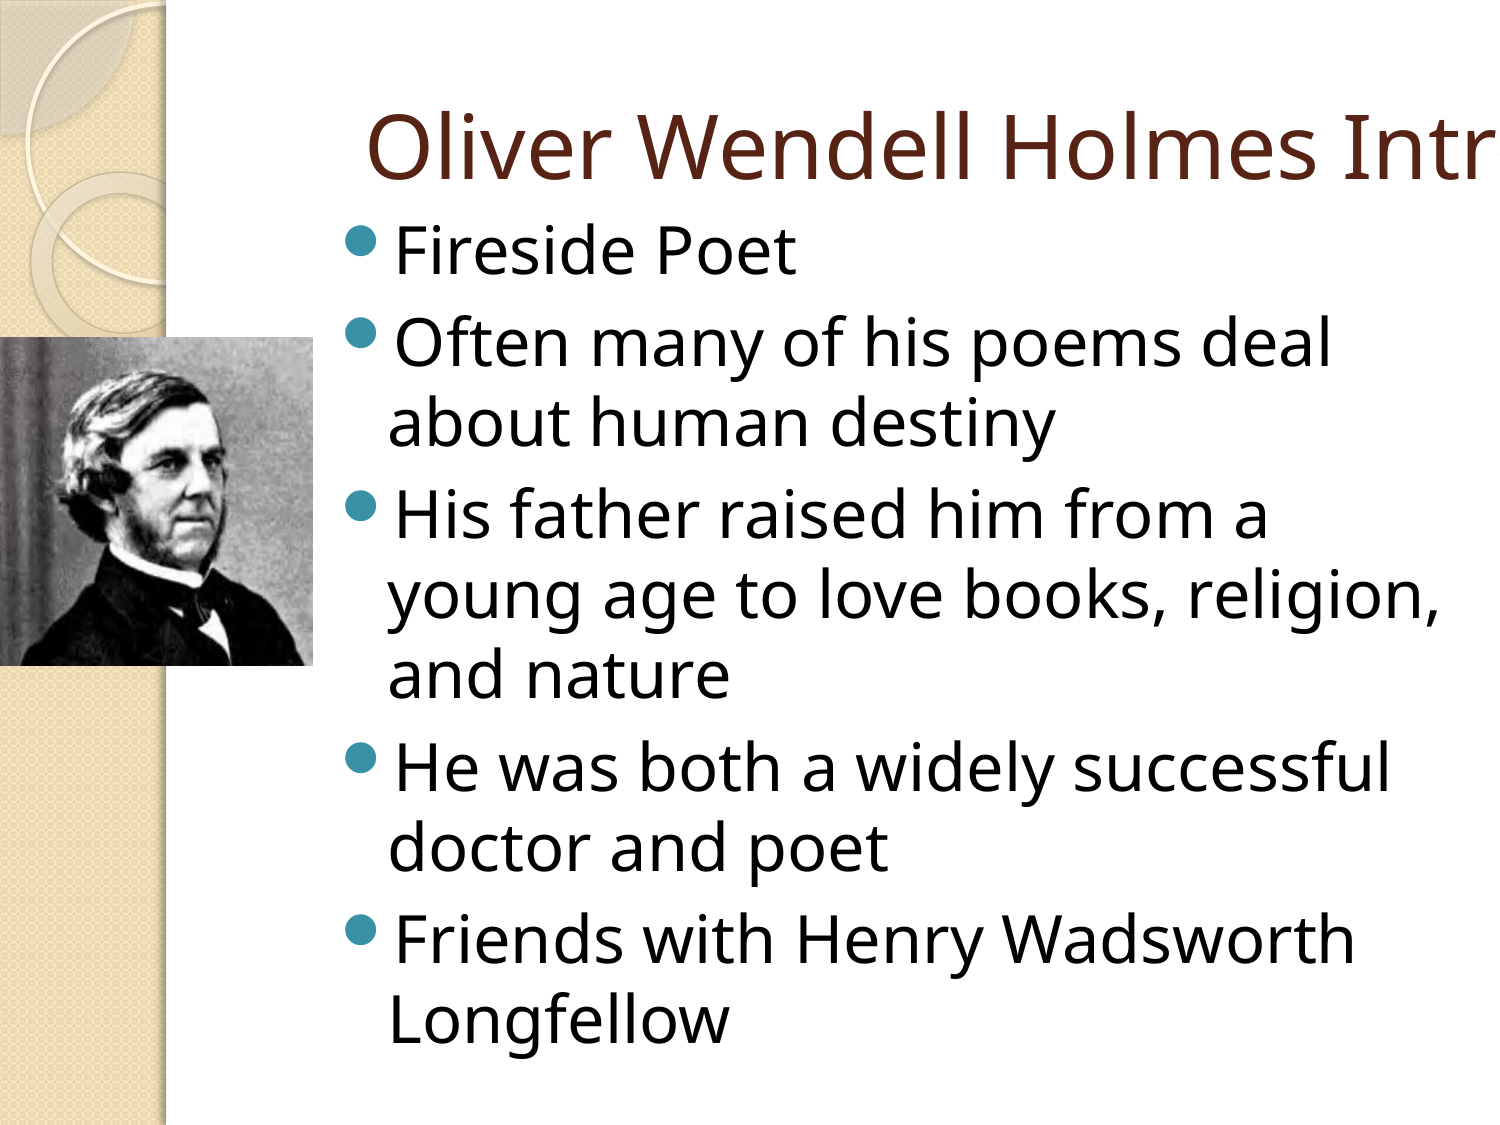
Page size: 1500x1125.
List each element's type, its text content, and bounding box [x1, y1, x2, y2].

title Oliver Wendell Holmes Intro [350, 50, 1500, 200]
text_box [25, 0, 398, 197]
list Fireside Poet Often many of his poems deal about human destiny His father raised him from a young age to love books, religion, and nature He was both a widely successful doctor and poet Friends with Henry Wadsworth Longfellow [312, 200, 1500, 1088]
picture [0, 337, 313, 666]
